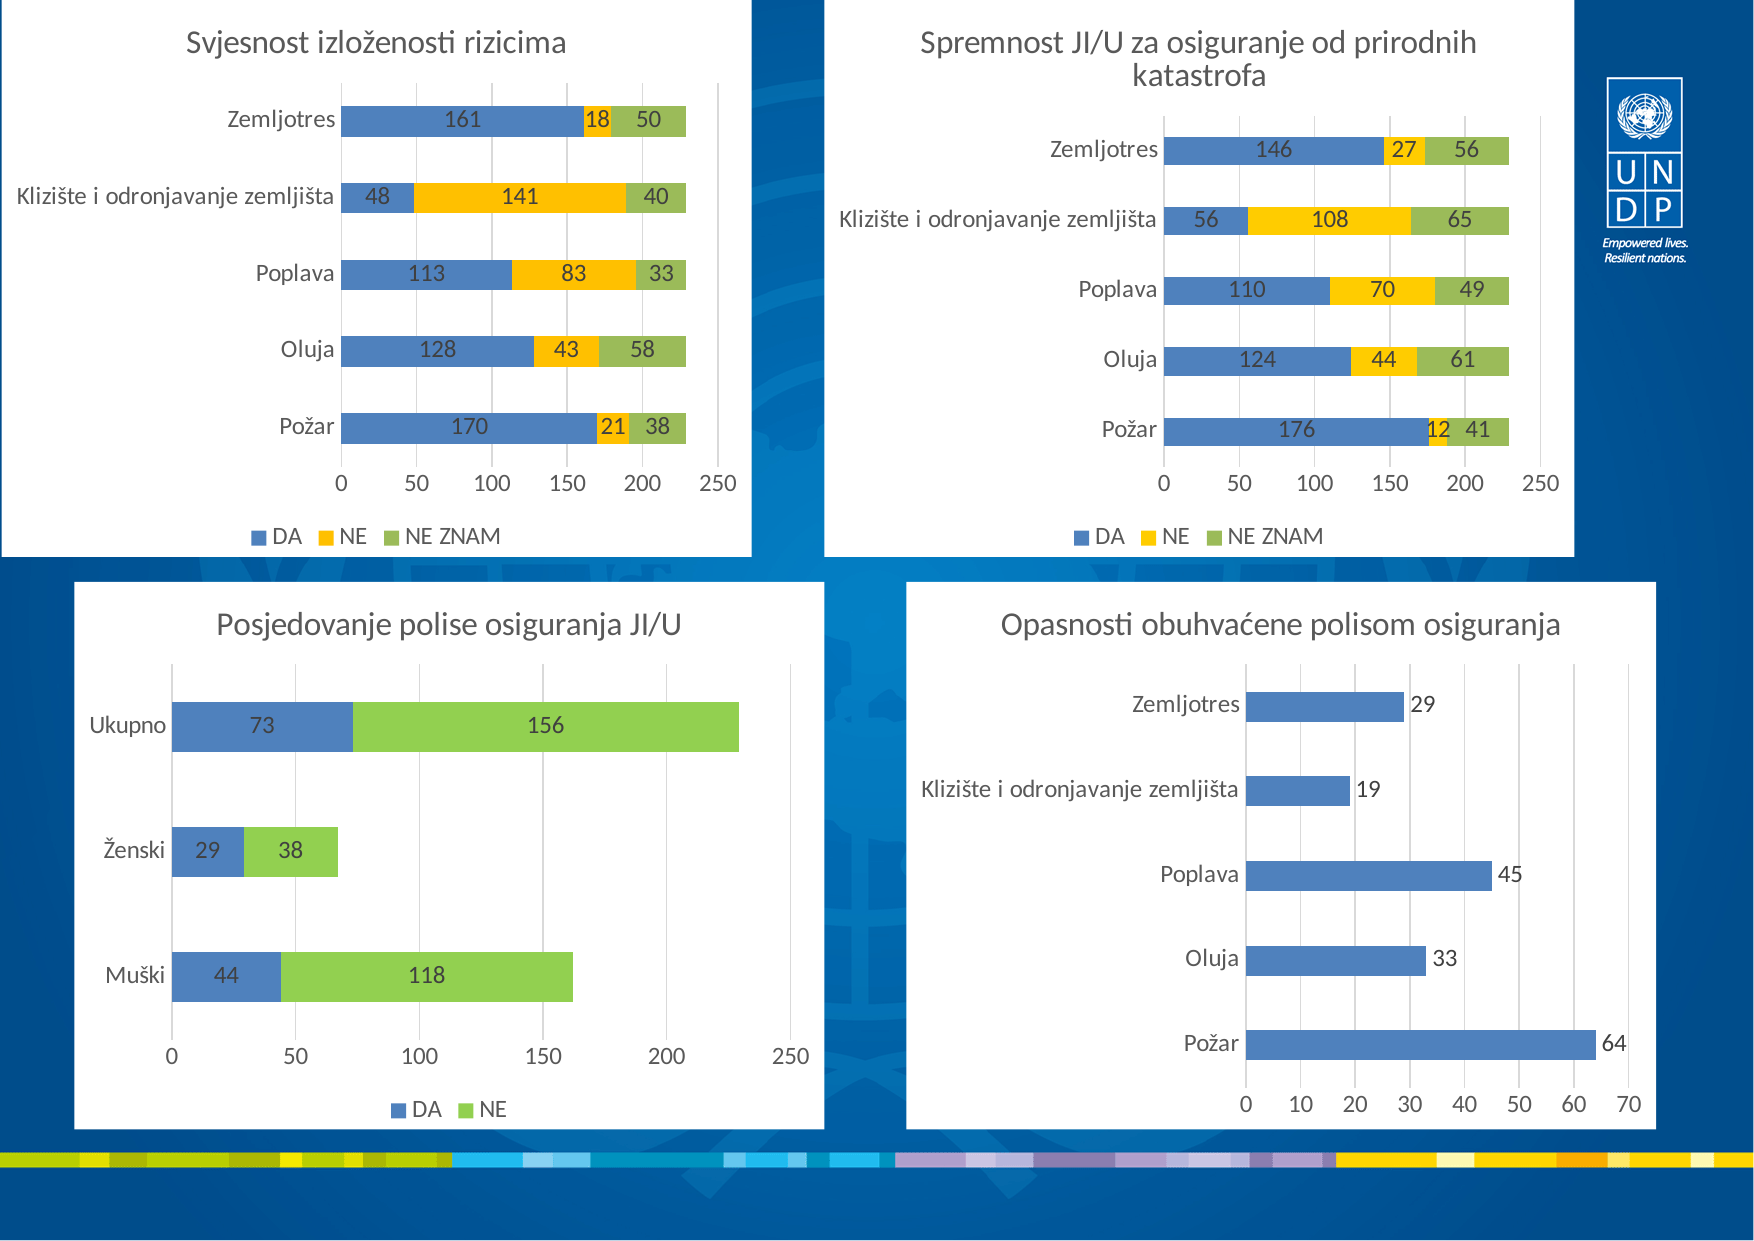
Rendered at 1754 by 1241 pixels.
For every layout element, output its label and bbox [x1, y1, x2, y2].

chart [1, 0, 752, 558]
chart [824, 0, 1575, 558]
chart [74, 581, 825, 1130]
picture [0, 0, 1754, 1241]
chart [905, 581, 1657, 1130]
